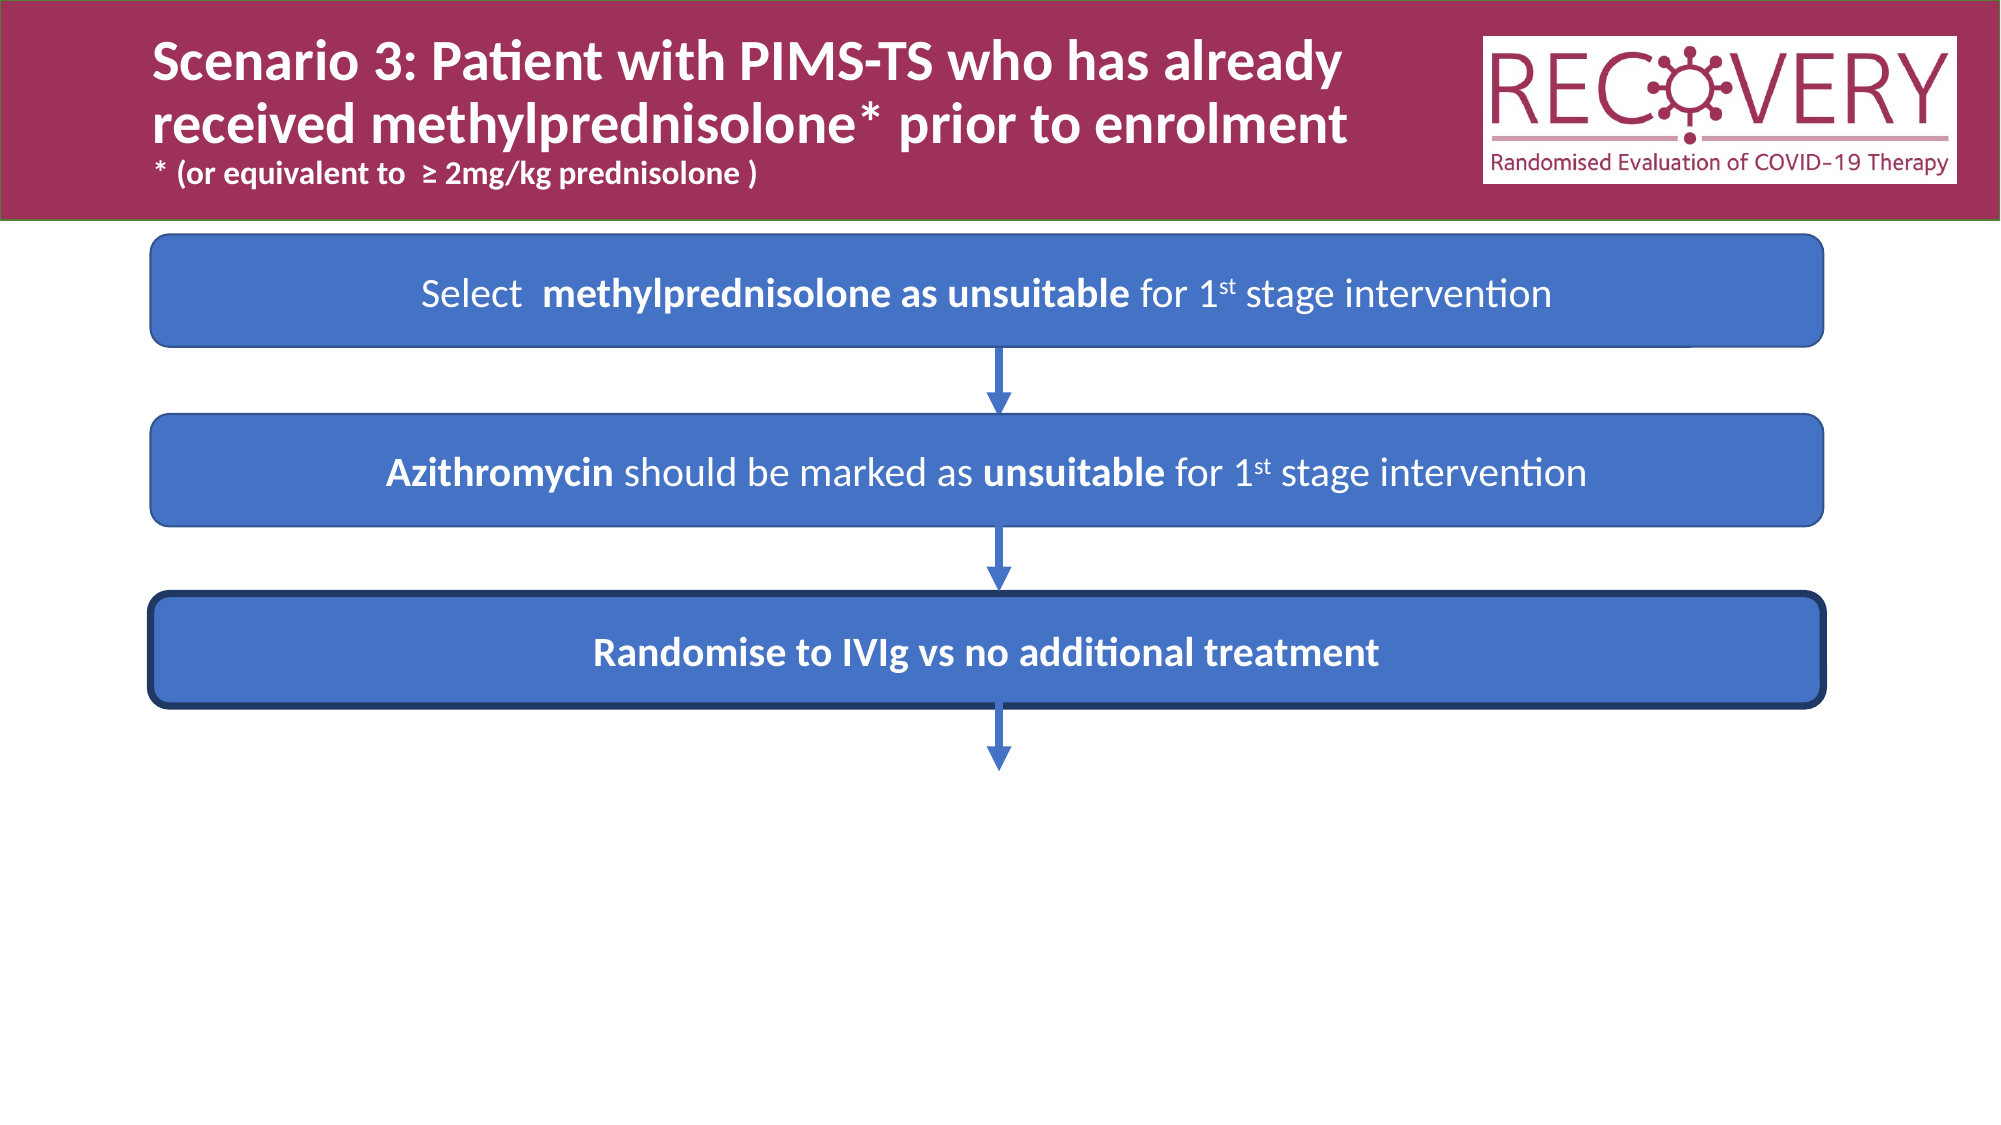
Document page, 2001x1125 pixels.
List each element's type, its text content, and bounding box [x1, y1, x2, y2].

text_box Azithromycin should be marked as unsuitable for 1st stage intervention [150, 413, 1824, 527]
text_box Select methylprednisolone as unsuitable for 1st stage intervention [150, 234, 1824, 347]
title Scenario 3: Patient with PIMS-TS who has already received methylprednisolone* prior to enrolment * (or equivalent to ≥ 2mg/kg prednisolone ) [137, 2, 1482, 220]
picture [1483, 36, 1957, 184]
text_box Randomise to IVIg vs no additional treatment [150, 593, 1824, 707]
